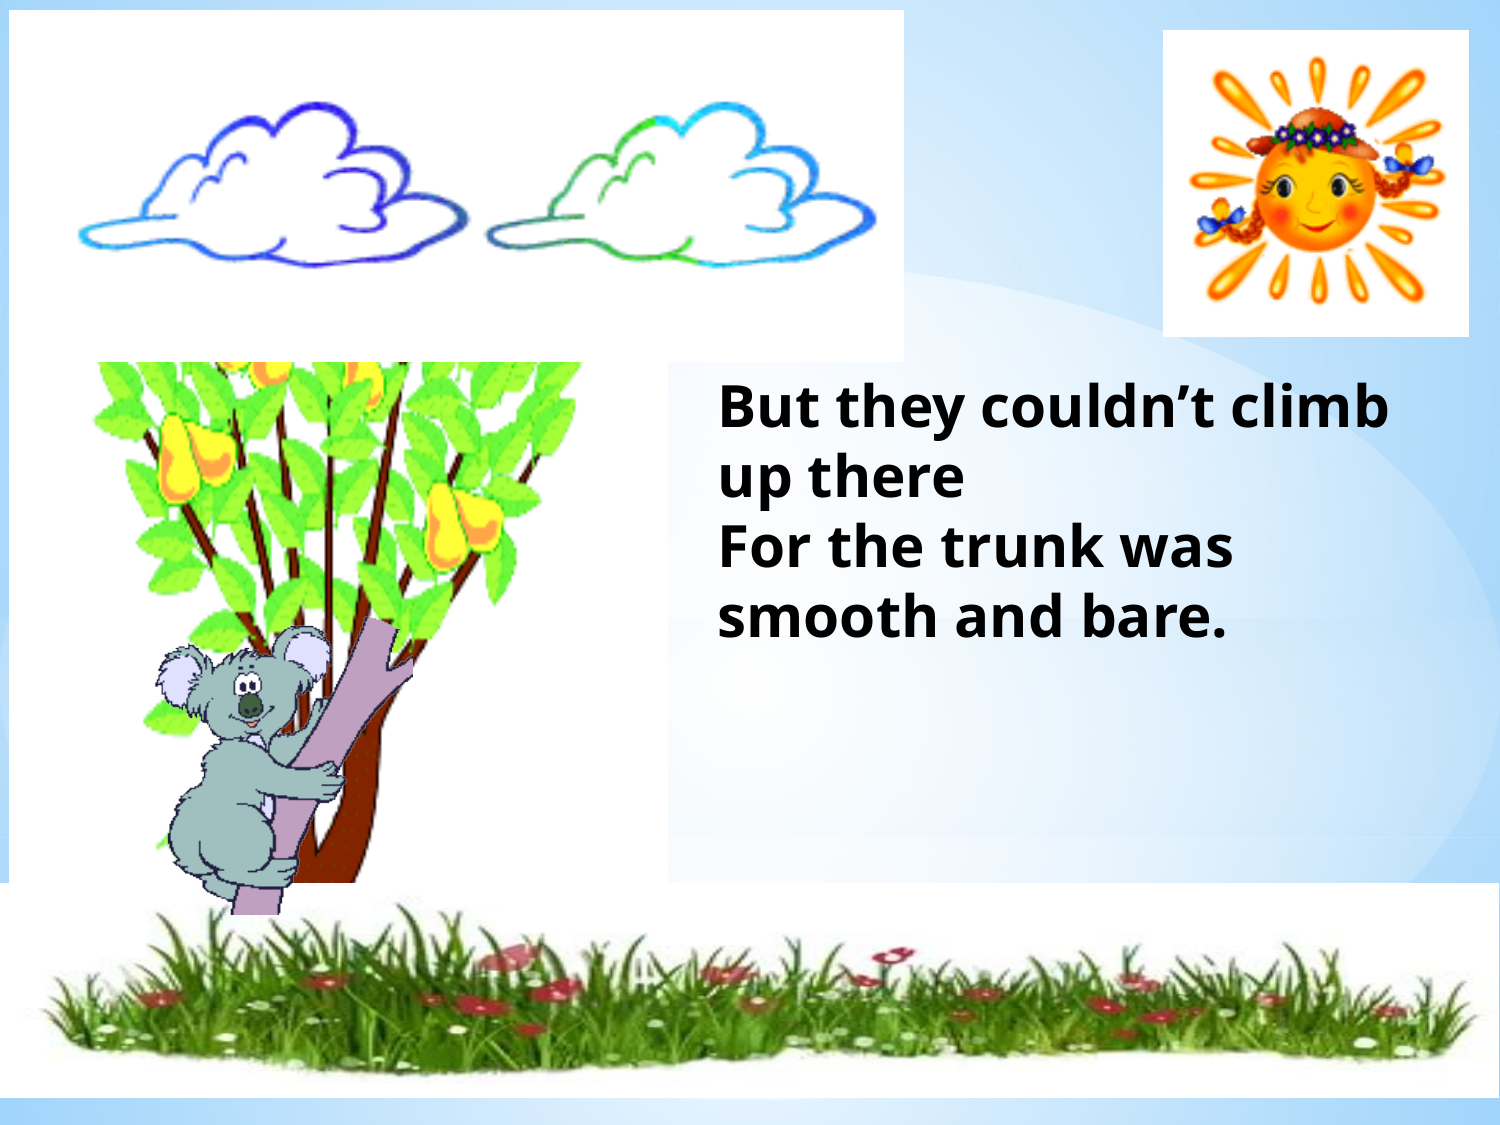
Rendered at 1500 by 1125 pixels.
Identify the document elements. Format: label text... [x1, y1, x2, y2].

picture [1162, 30, 1469, 337]
title But they couldn’t climb up there For the trunk was smooth and bare. [702, 361, 1469, 646]
picture [0, 9, 1499, 1098]
